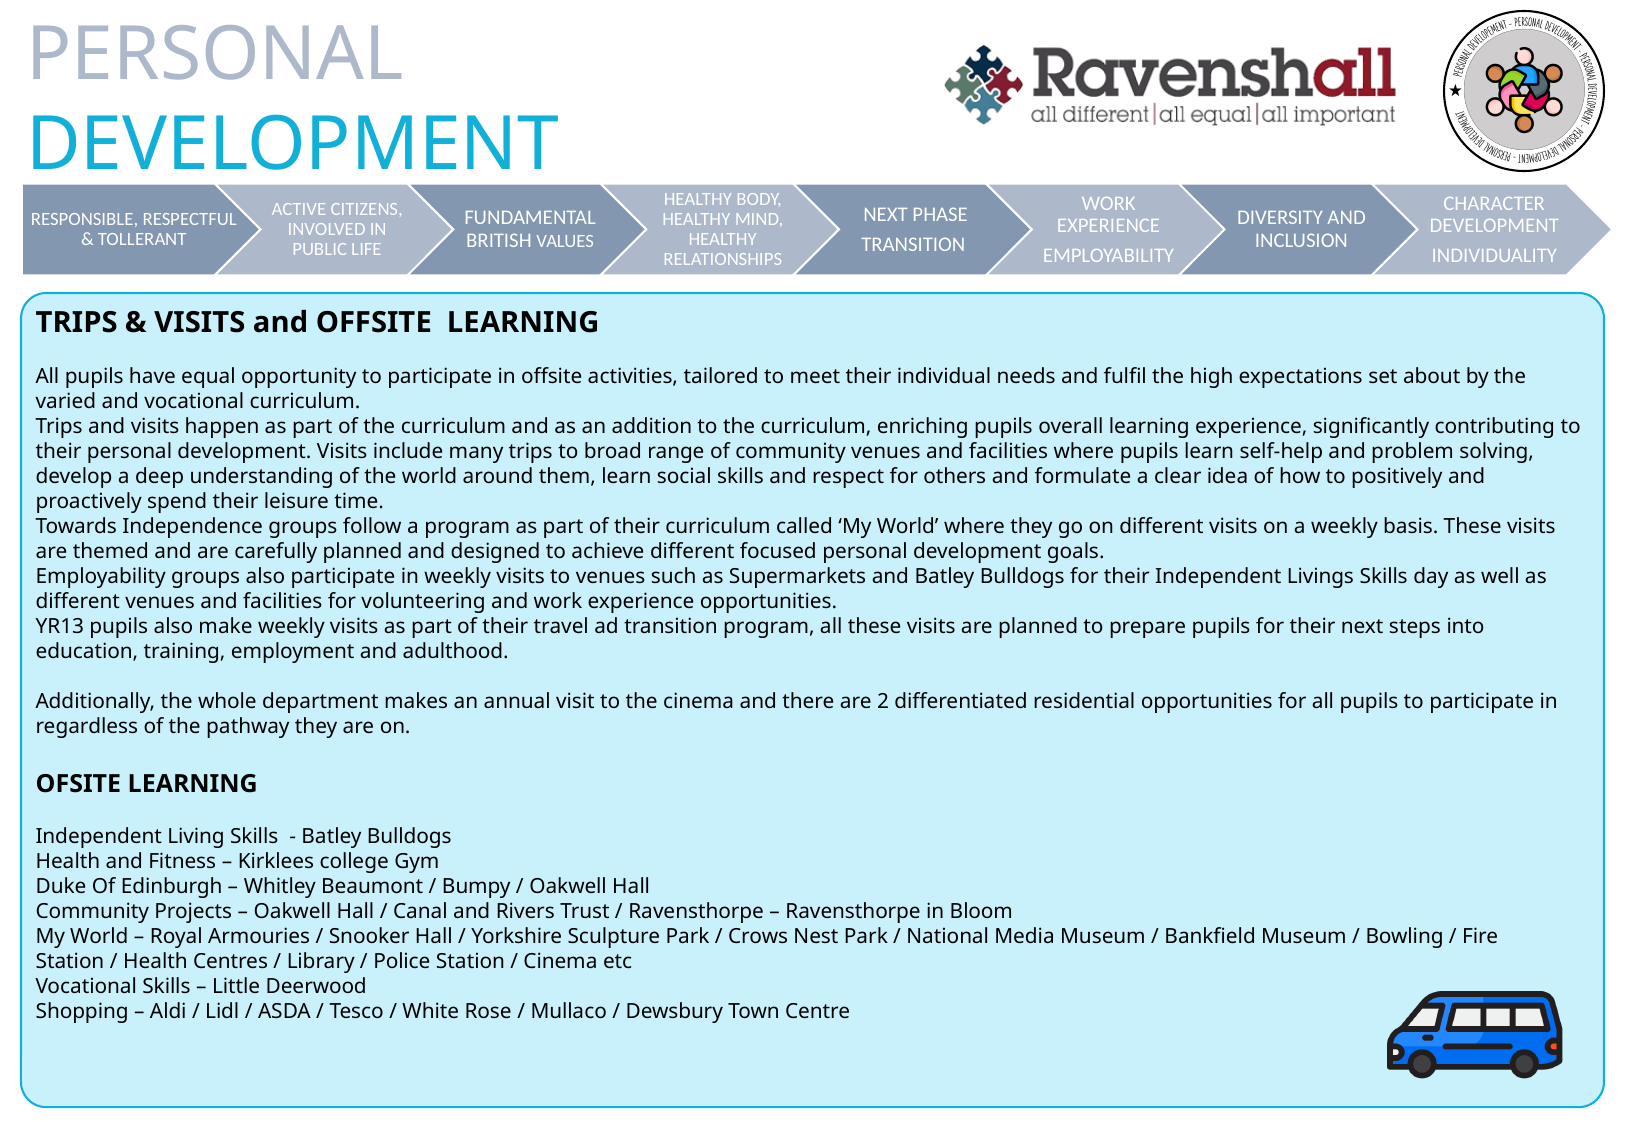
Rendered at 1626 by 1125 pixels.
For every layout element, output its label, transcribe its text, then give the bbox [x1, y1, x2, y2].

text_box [20, 183, 1614, 276]
text_box PERSONAL DEVELOPMENT [11, 0, 1604, 238]
text_box [34, 291, 1591, 295]
picture [943, 41, 1440, 134]
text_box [1443, 11, 1604, 171]
picture [1381, 898, 1568, 1084]
text_box [19, 299, 1606, 1109]
text_box TRIPS & VISITS and OFFSITE LEARNING All pupils have equal opportunity to participate in offsite activities, tailored to meet their individual needs and fulfil the high expectations set about by the varied and vocational curriculum. Trips and visits happen as part of the curriculum and as an addition to the curriculum, enriching pupils overall learning experience, significantly contributing to their personal development. Visits include many trips to broad range of community venues and facilities where pupils learn self-help and problem solving, develop a deep understanding of the world around them, learn social skills and respect for others and formulate a clear idea of how to positively and proactively spend their leisure time. Towards Independence groups follow a program as part of their curriculum called ‘My World’ where they go on different visits on a weekly basis. These visits are themed and are carefully planned and designed to achieve different focused personal development goals. Employability groups also participate in weekly visits to venues such as Supermarkets and Batley Bulldogs for their Independent Livings Skills day as well as different venues and facilities for volunteering and work experience opportunities. YR13 pupils also make weekly visits as part of their travel ad transition program, all these visits are planned to prepare pupils for their next steps into education, training, employment and adulthood. Additionally, the whole department makes an annual visit to the cinema and there are 2 differentiated residential opportunities for all pupils to participate in regardless of the pathway they are on. OFSITE LEARNING Independent Living Skills - Batley Bulldogs Health and Fitness – Kirklees college Gym Duke Of Edinburgh – Whitley Beaumont / Bumpy / Oakwell Hall Community Projects – Oakwell Hall / Canal and Rivers Trust / Ravensthorpe – Ravensthorpe in Bloom My World – Royal Armouries / Snooker Hall / Yorkshire Sculpture Park / Crows Nest Park / National Media Museum / Bankfield Museum / Bowling / Fire Station / Health Centres / Library / Police Station / Cinema etc Vocational Skills – Little Deerwood Shopping – Aldi / Lidl / ASDA / Tesco / White Rose / Mullaco / Dewsbury Town Centre [20, 295, 1597, 1080]
